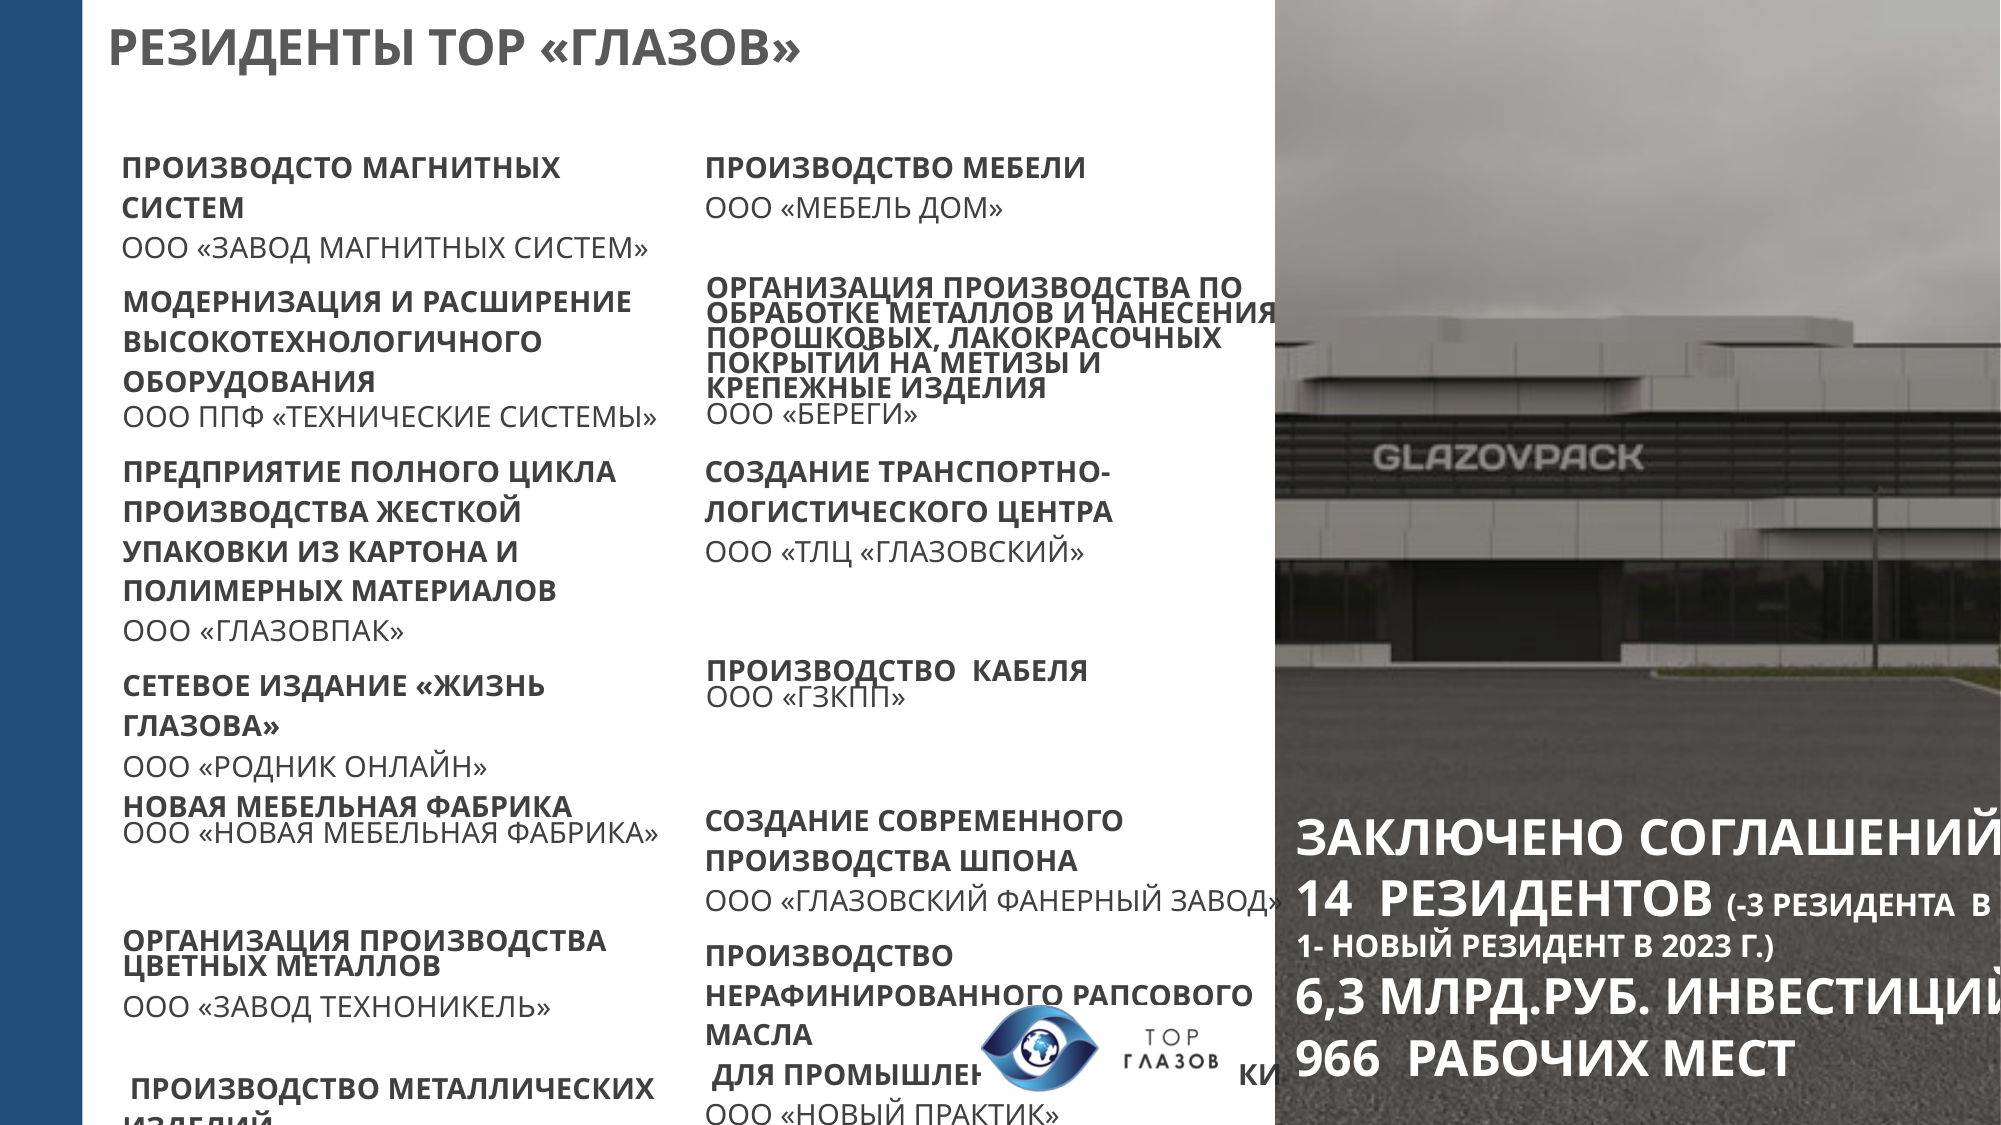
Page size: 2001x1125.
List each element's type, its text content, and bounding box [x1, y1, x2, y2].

picture [1275, 0, 2001, 1125]
table_cell ОРГАНИЗАЦИЯ ПРОИЗВОДСТВА ЦВЕТНЫХ МЕТАЛЛОВ ООО «ЗАВОД ТЕХНОНИКЕЛЬ» ПРОИЗВОДСТВО МЕТАЛЛИЧЕСКИХ ИЗДЕЛИЙ ООО «ЭНЕРГОСПЕЦМОНТАЖ» Производство новой линейки женской одежды plus size, спорт шик ООО «МАРА» [106, 927, 690, 1125]
table_cell Новая мебельная фабрика ООО «новая мебельная фабрика» [106, 793, 690, 927]
table_cell МОДЕРНИЗАЦИЯ И РАСШИРЕНИЕ ВЫСОКОТЕХНОЛОГИЧНОГО ОБОРУДОВАНИЯ ООО ППФ «ТЕХНИЧЕСКИЕ СИСТЕМЫ» [106, 274, 690, 444]
table_header Производство мебели ООО «Мебель Дом» [690, 140, 1275, 274]
table_cell ПРЕДПРИЯТИЕ ПОЛНОГО ЦИКЛА ПРОИЗВОДСТВА ЖЕСТКОЙ УПАКОВКИ ИЗ КАРТОНА И ПОЛИМЕРНЫХ МАТЕРИАЛОВ ООО «ГлазовПак» [106, 444, 690, 658]
table_cell Сетевое издание «Жизнь Глазова» ООО «Родник Онлайн» [106, 658, 690, 793]
table_cell Создание транспортно-логистического центра ООО «ТЛЦ «Глазовский» [690, 444, 1275, 658]
text_box Резиденты ТОР «Глазов» [106, 14, 850, 137]
text_box [0, 0, 83, 1125]
picture [981, 1005, 1238, 1103]
table_cell Производство нерафинированного рапсового масла для промышленной переработки ООО «Новый практик» [690, 927, 1275, 1125]
table_cell Создание современного производства шпона ООО «Глазовский фанерный завод» [690, 793, 1275, 927]
table_cell Организация производства по обработке металлов и нанесения порошковых, лакокрасочных покрытий на метизы и крепежные изделия ООО «Береги» [690, 274, 1275, 444]
table_header ПРОИЗВОДСТО МАГНИТНЫХ СИСТЕМ ООО «ЗАВОД МАГНИТНЫХ СИСТЕМ» [106, 140, 690, 274]
table_cell Производство кабеля ООО «гзкпп» [690, 658, 1275, 793]
